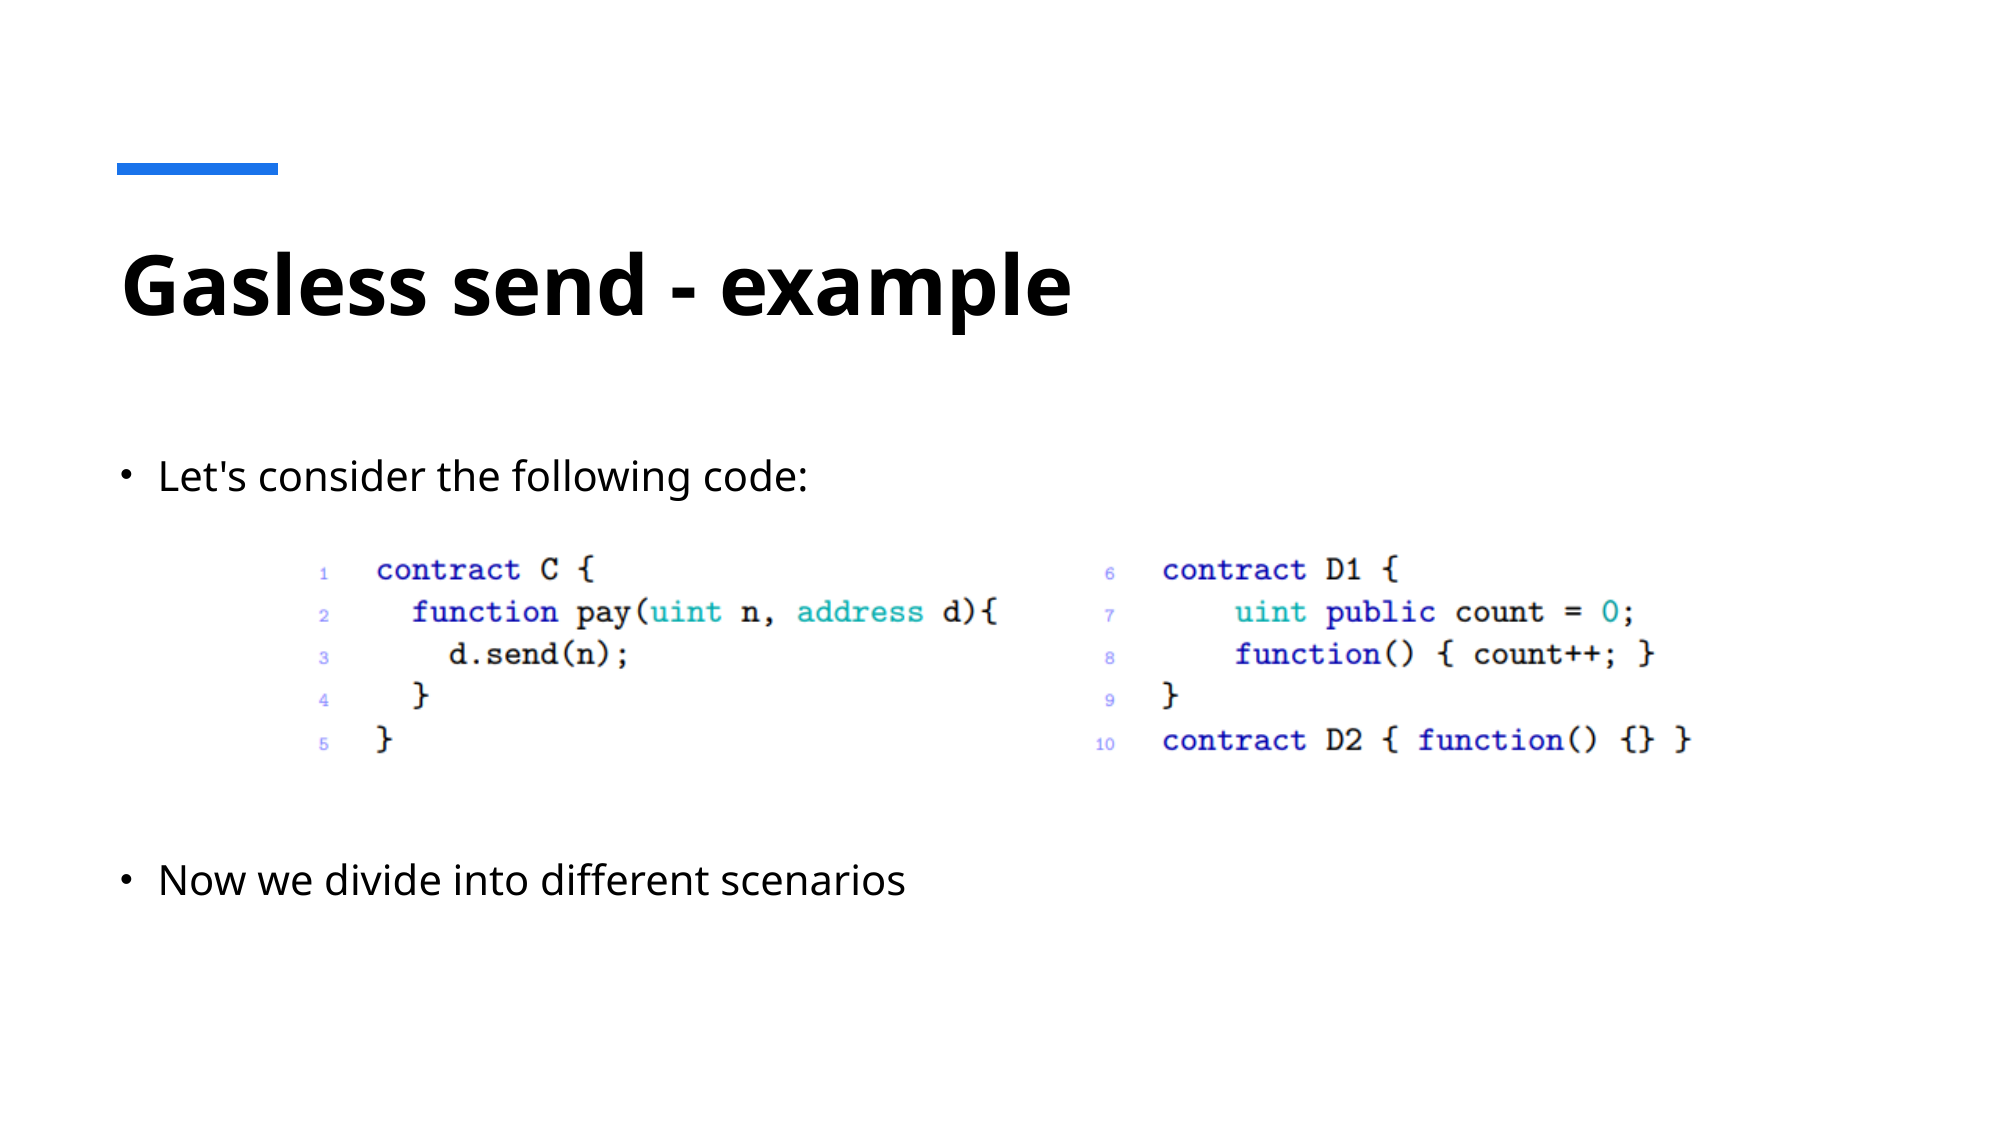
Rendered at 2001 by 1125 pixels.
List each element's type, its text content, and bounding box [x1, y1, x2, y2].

title Gasless send - example [105, 224, 1892, 405]
list Let's consider the following code: Now we divide into different scenarios [105, 431, 1892, 1017]
picture [274, 514, 1726, 769]
